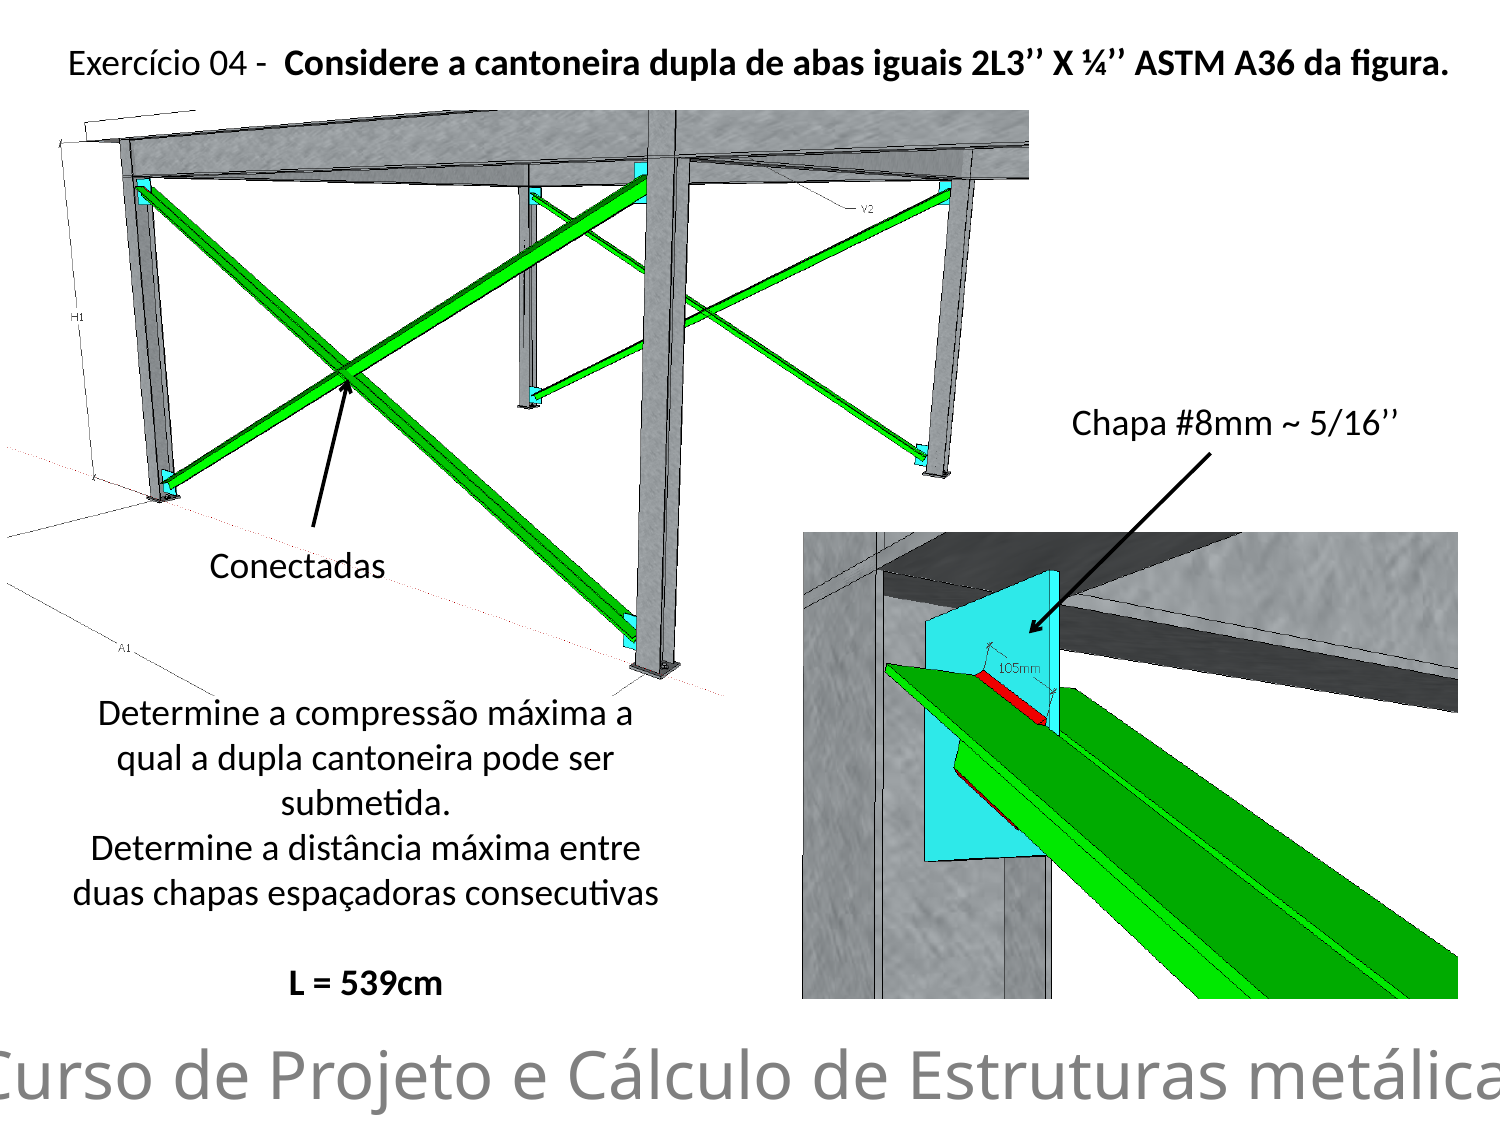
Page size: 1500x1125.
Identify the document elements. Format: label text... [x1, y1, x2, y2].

text_box Exercício 04 - Considere a cantoneira dupla de abas iguais 2L3’’ X ¼’’ ASTM A36 da figura. [53, 30, 1500, 91]
text_box Determine a compressão máxima a qual a dupla cantoneira pode ser submetida. Determine a distância máxima entre duas chapas espaçadoras consecutivas L = 539cm [53, 706, 680, 1011]
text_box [312, 379, 349, 528]
text_box Chapa #8mm ~ 5/16’’ [1057, 390, 1483, 451]
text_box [1028, 452, 1211, 634]
picture [7, 109, 1459, 1000]
text_box Curso de Projeto e Cálculo de Estruturas metálicas [0, 1025, 1500, 1121]
